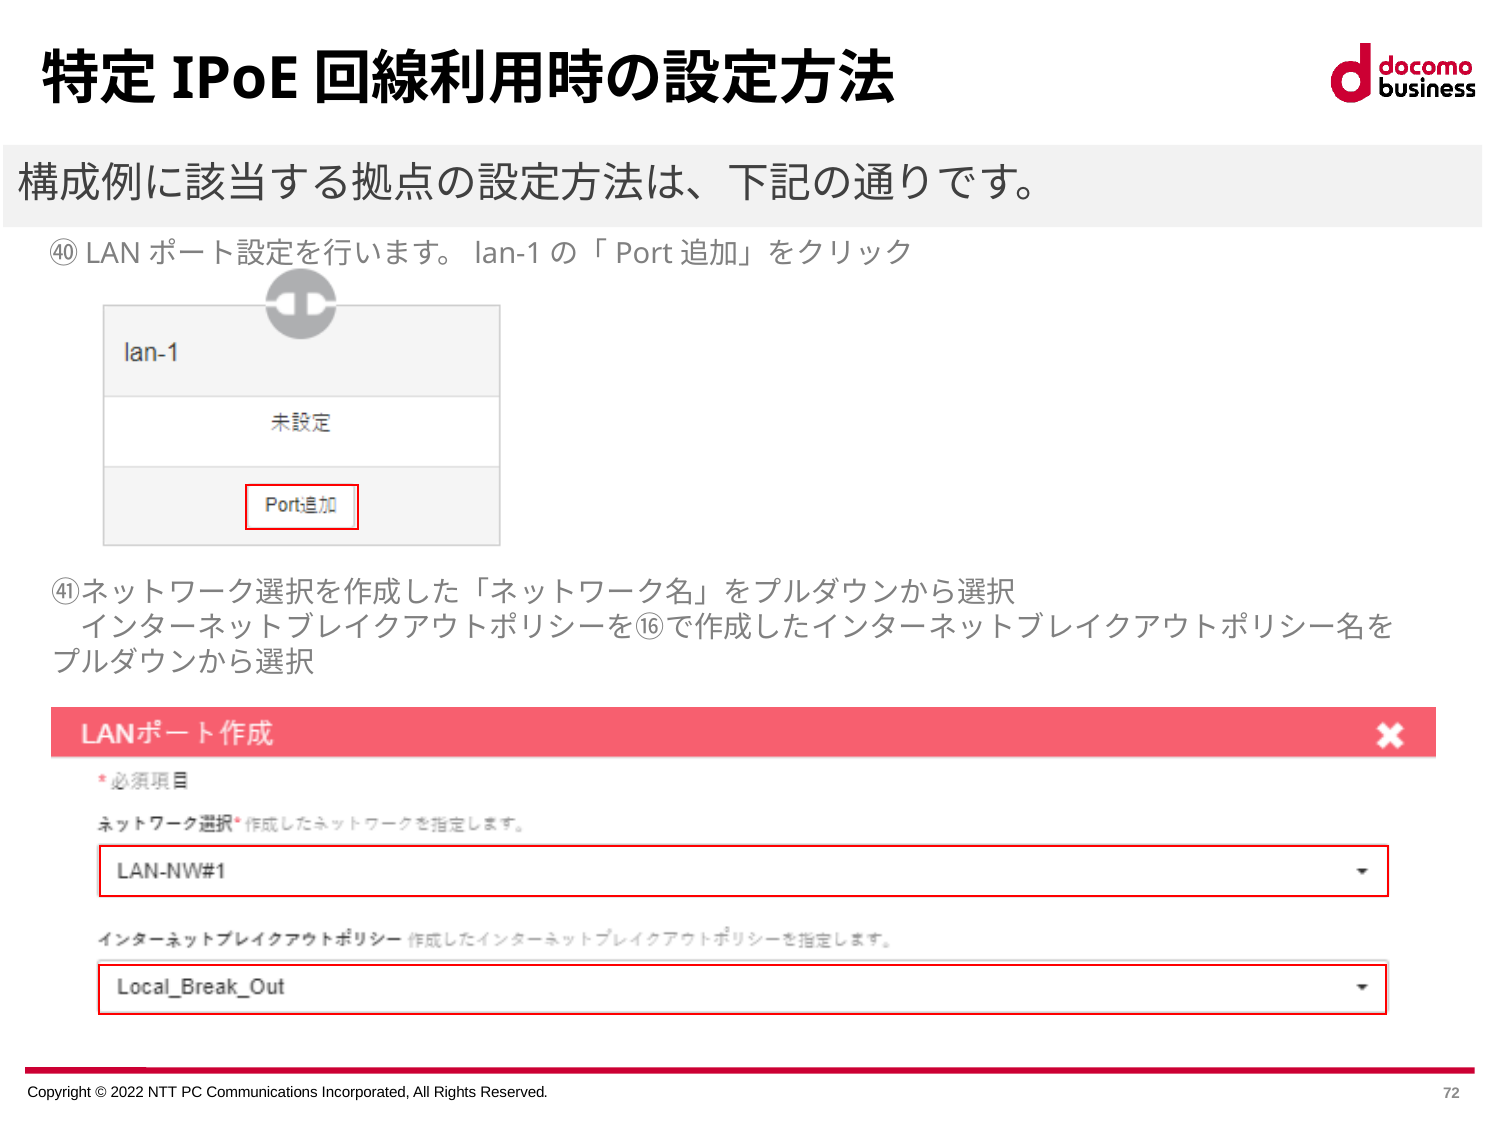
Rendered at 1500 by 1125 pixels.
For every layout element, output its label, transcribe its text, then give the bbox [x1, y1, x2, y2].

text_box 構成例に該当する拠点の設定方法は、下記の通りです。 [3, 148, 1436, 214]
text_box ㊵LANポート設定を行います。lan-1の「Port追加」をクリック [33, 214, 963, 290]
text_box [2, 144, 1483, 228]
title 特定IPoE回線利用時の設定方法 [35, 42, 1314, 112]
text_box ㊶ネットワーク選択を作成した「ネットワーク名」をプルダウンから選択 インターネットブレイクアウトポリシーを⑯で作成したインターネットブレイクアウトポリシー名をプルダウンから選択 [35, 565, 1436, 641]
picture [100, 261, 504, 551]
picture [51, 707, 1436, 1035]
picture [1330, 42, 1476, 103]
